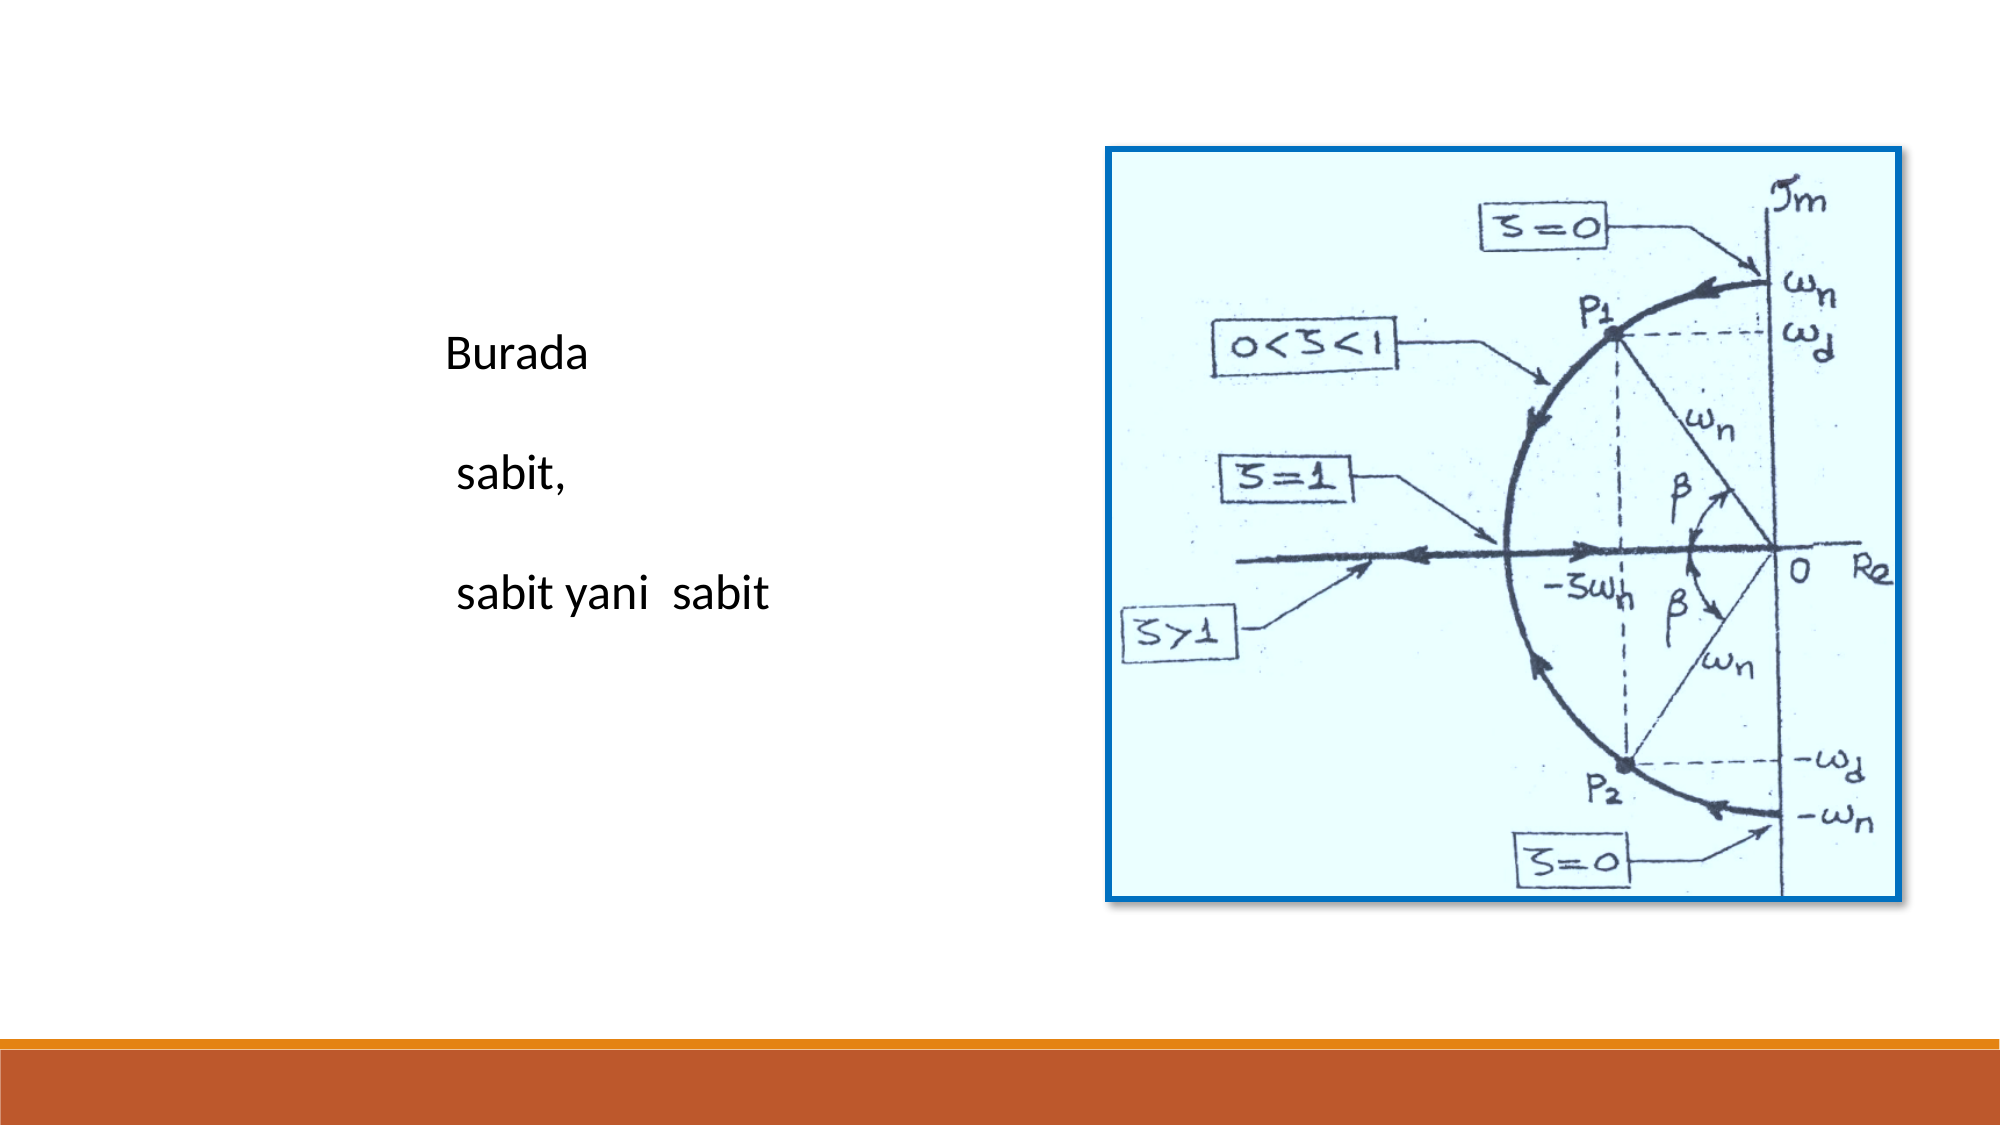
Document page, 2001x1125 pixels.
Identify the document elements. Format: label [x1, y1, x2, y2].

picture [1111, 151, 1896, 897]
